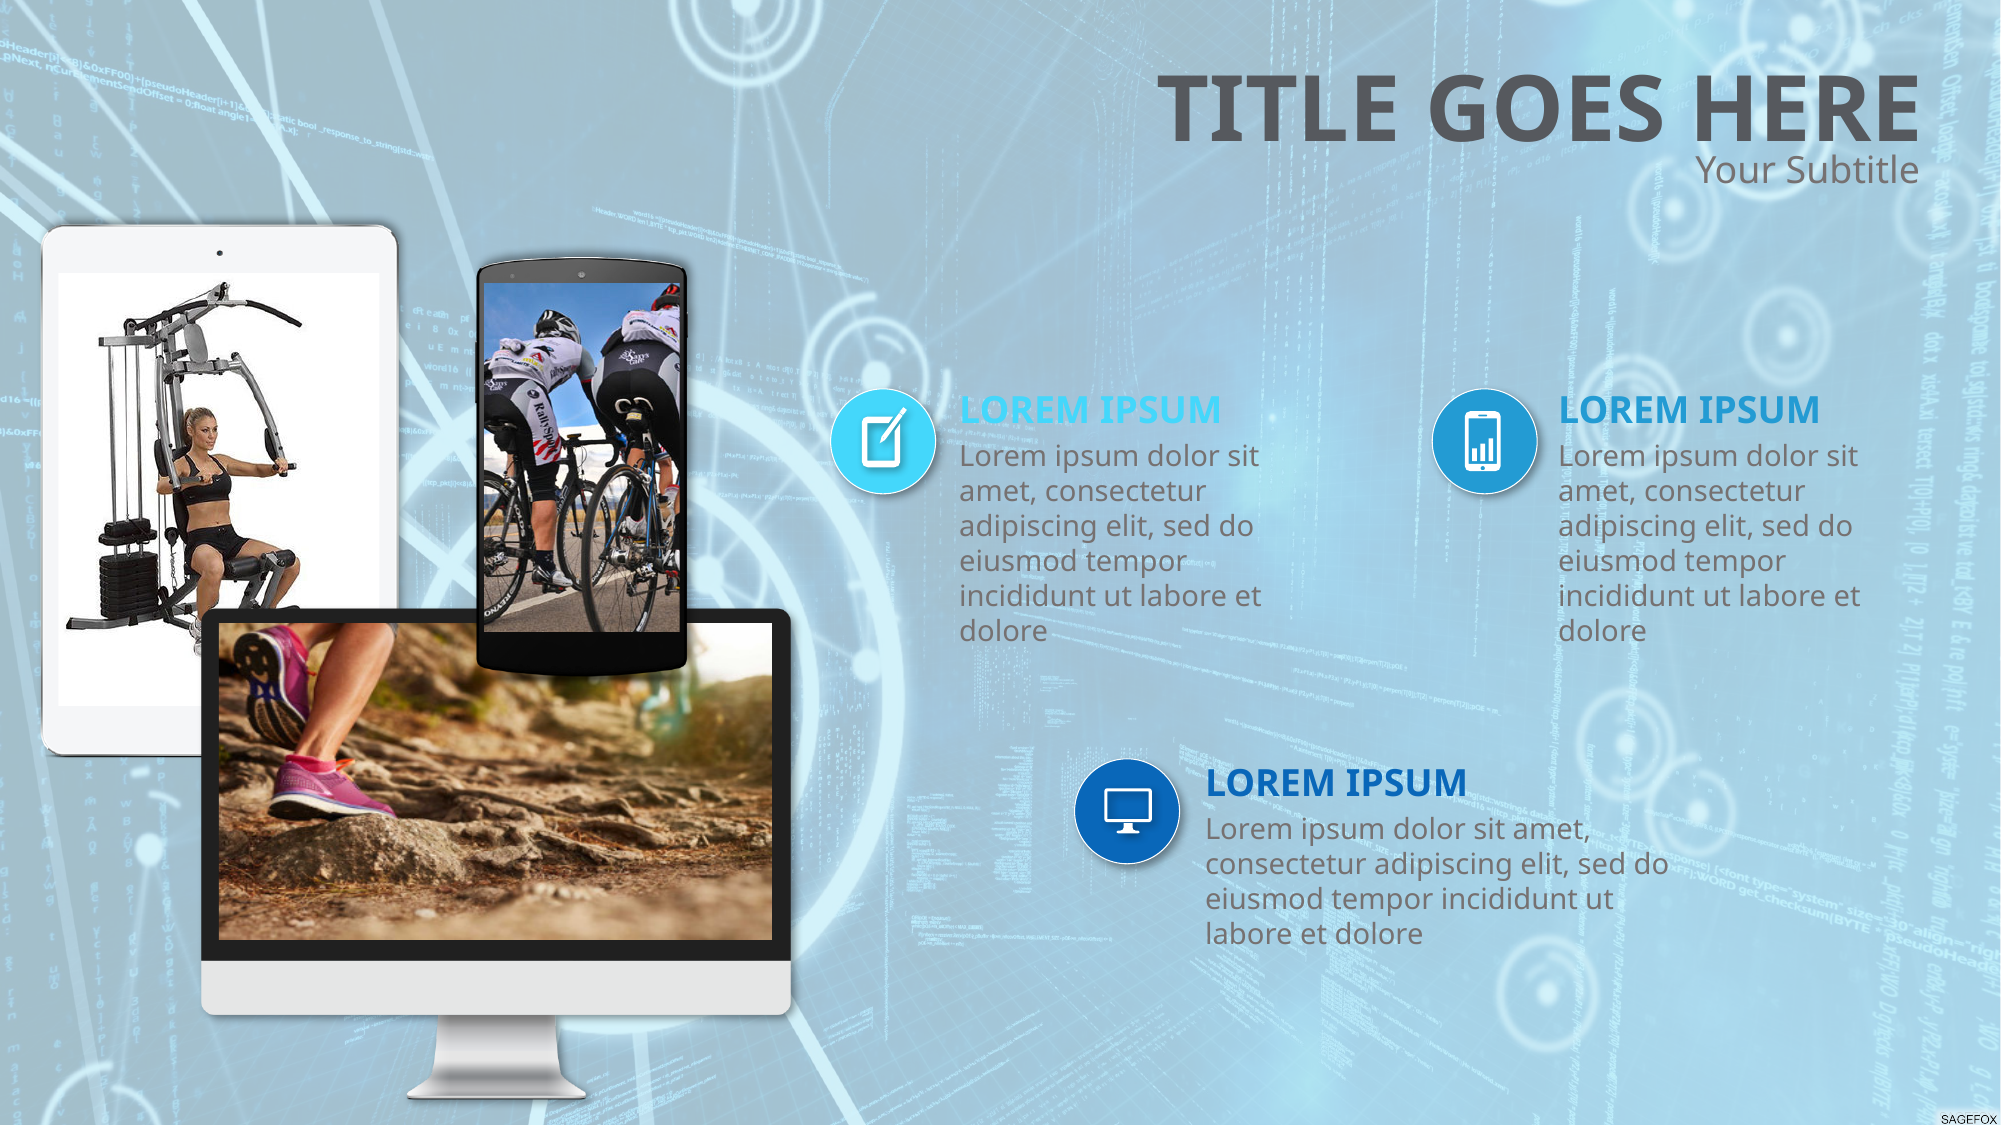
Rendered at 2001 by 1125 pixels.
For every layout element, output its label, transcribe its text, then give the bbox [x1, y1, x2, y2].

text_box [1464, 411, 1501, 472]
picture [1938, 1114, 1999, 1125]
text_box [1035, 42, 1939, 199]
picture [0, 205, 815, 1124]
text_box [829, 387, 937, 495]
text_box [1104, 788, 1152, 834]
text_box [861, 407, 907, 468]
text_box [1073, 757, 1181, 865]
text_box LOREM IPSUM Lorem ipsum dolor sit amet, consectetur adipiscing elit, sed do eiusmod tempor incididunt ut labore et dolore [1194, 754, 1705, 955]
text_box [1431, 387, 1539, 495]
text_box LOREM IPSUM Lorem ipsum dolor sit amet, consectetur adipiscing elit, sed do eiusmod tempor incididunt ut labore et dolore [1548, 381, 1894, 653]
text_box LOREM IPSUM Lorem ipsum dolor sit amet, consectetur adipiscing elit, sed do eiusmod tempor incididunt ut labore et dolore [949, 381, 1295, 653]
